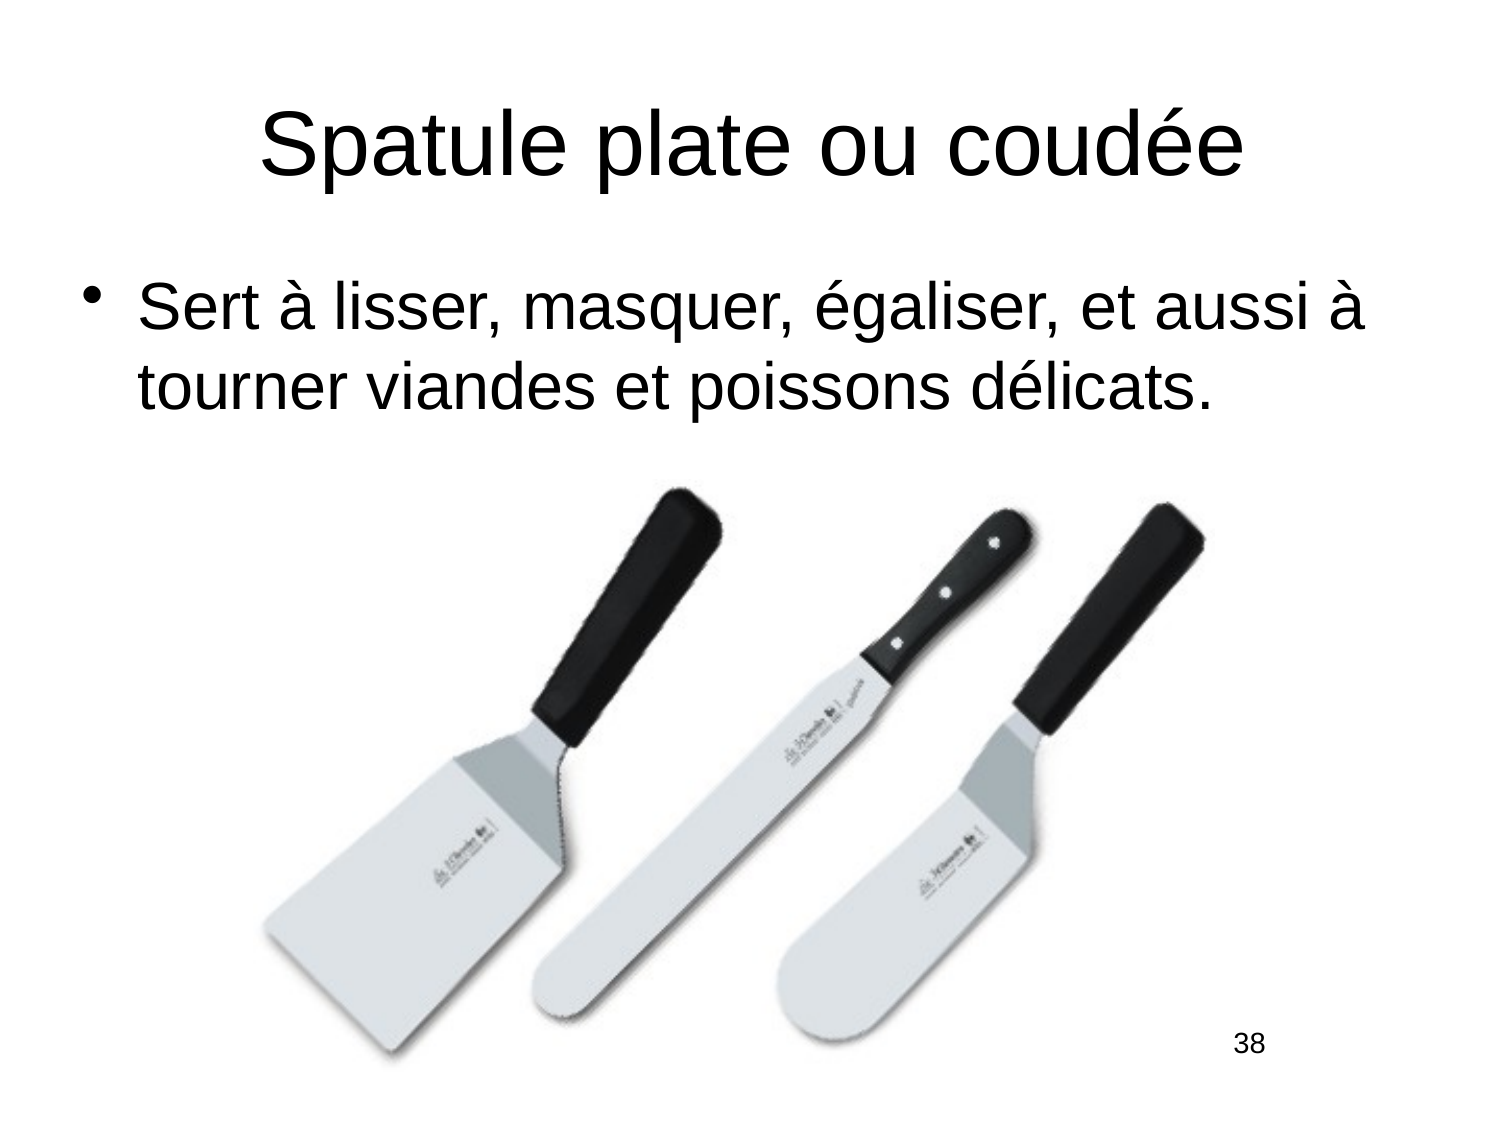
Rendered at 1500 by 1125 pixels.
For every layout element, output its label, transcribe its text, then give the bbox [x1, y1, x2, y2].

picture [253, 479, 1215, 1072]
title Spatule plate ou coudée [75, 14, 1425, 262]
list Sert à lisser, masquer, égaliser, et aussi à tourner viandes et poissons délicats. [75, 262, 1425, 1125]
